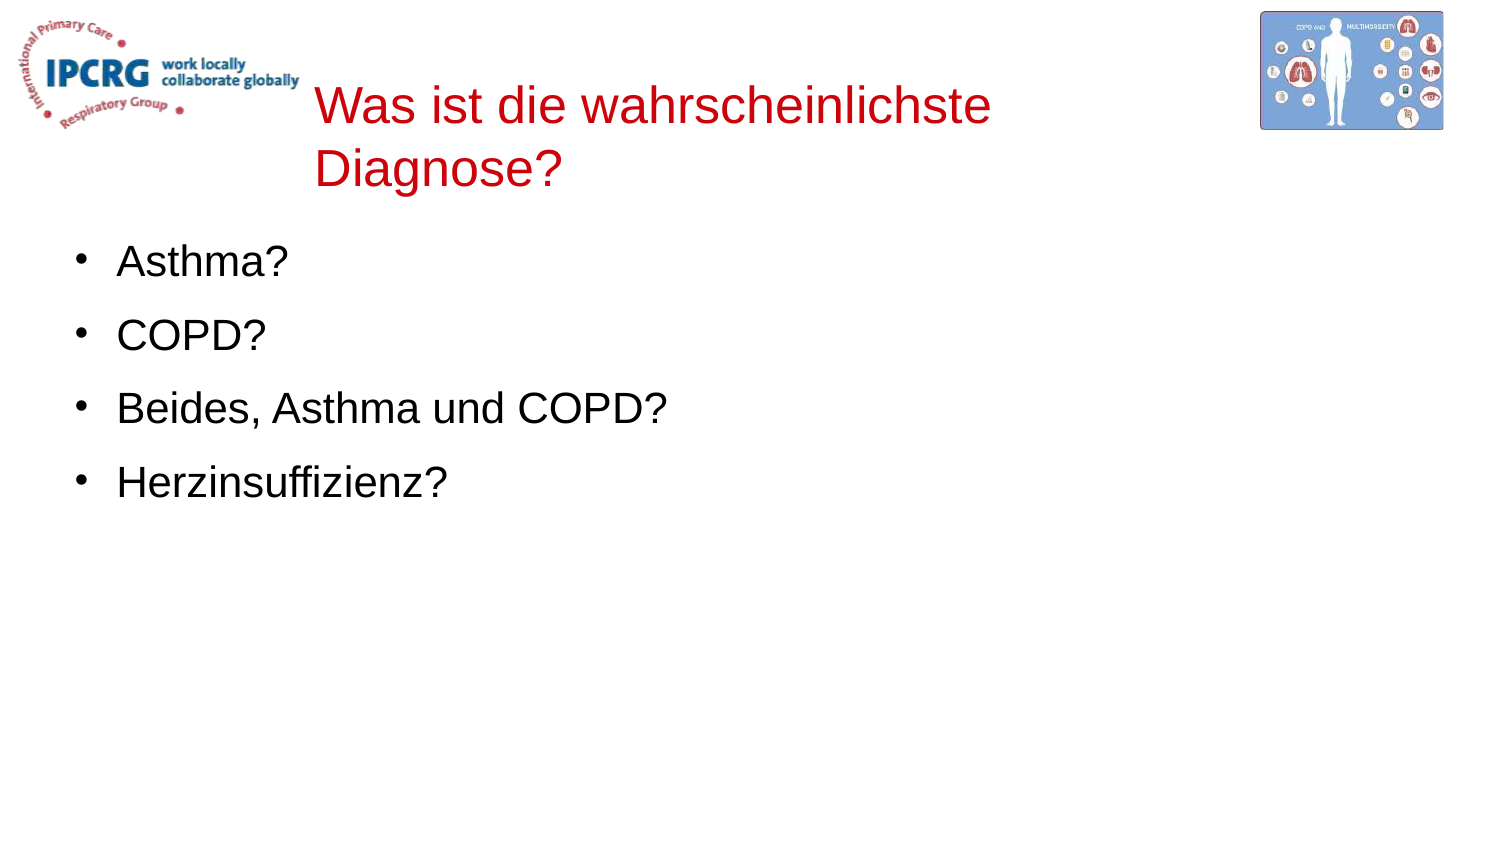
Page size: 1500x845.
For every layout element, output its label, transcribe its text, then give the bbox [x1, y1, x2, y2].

title Was ist die wahrscheinlichste Diagnose? [312, 69, 1213, 213]
text_box [1260, 11, 1444, 130]
picture [18, 20, 301, 130]
text_box Asthma? COPD? Beides, Asthma und COPD? Herzinsuffizienz? [71, 209, 972, 506]
